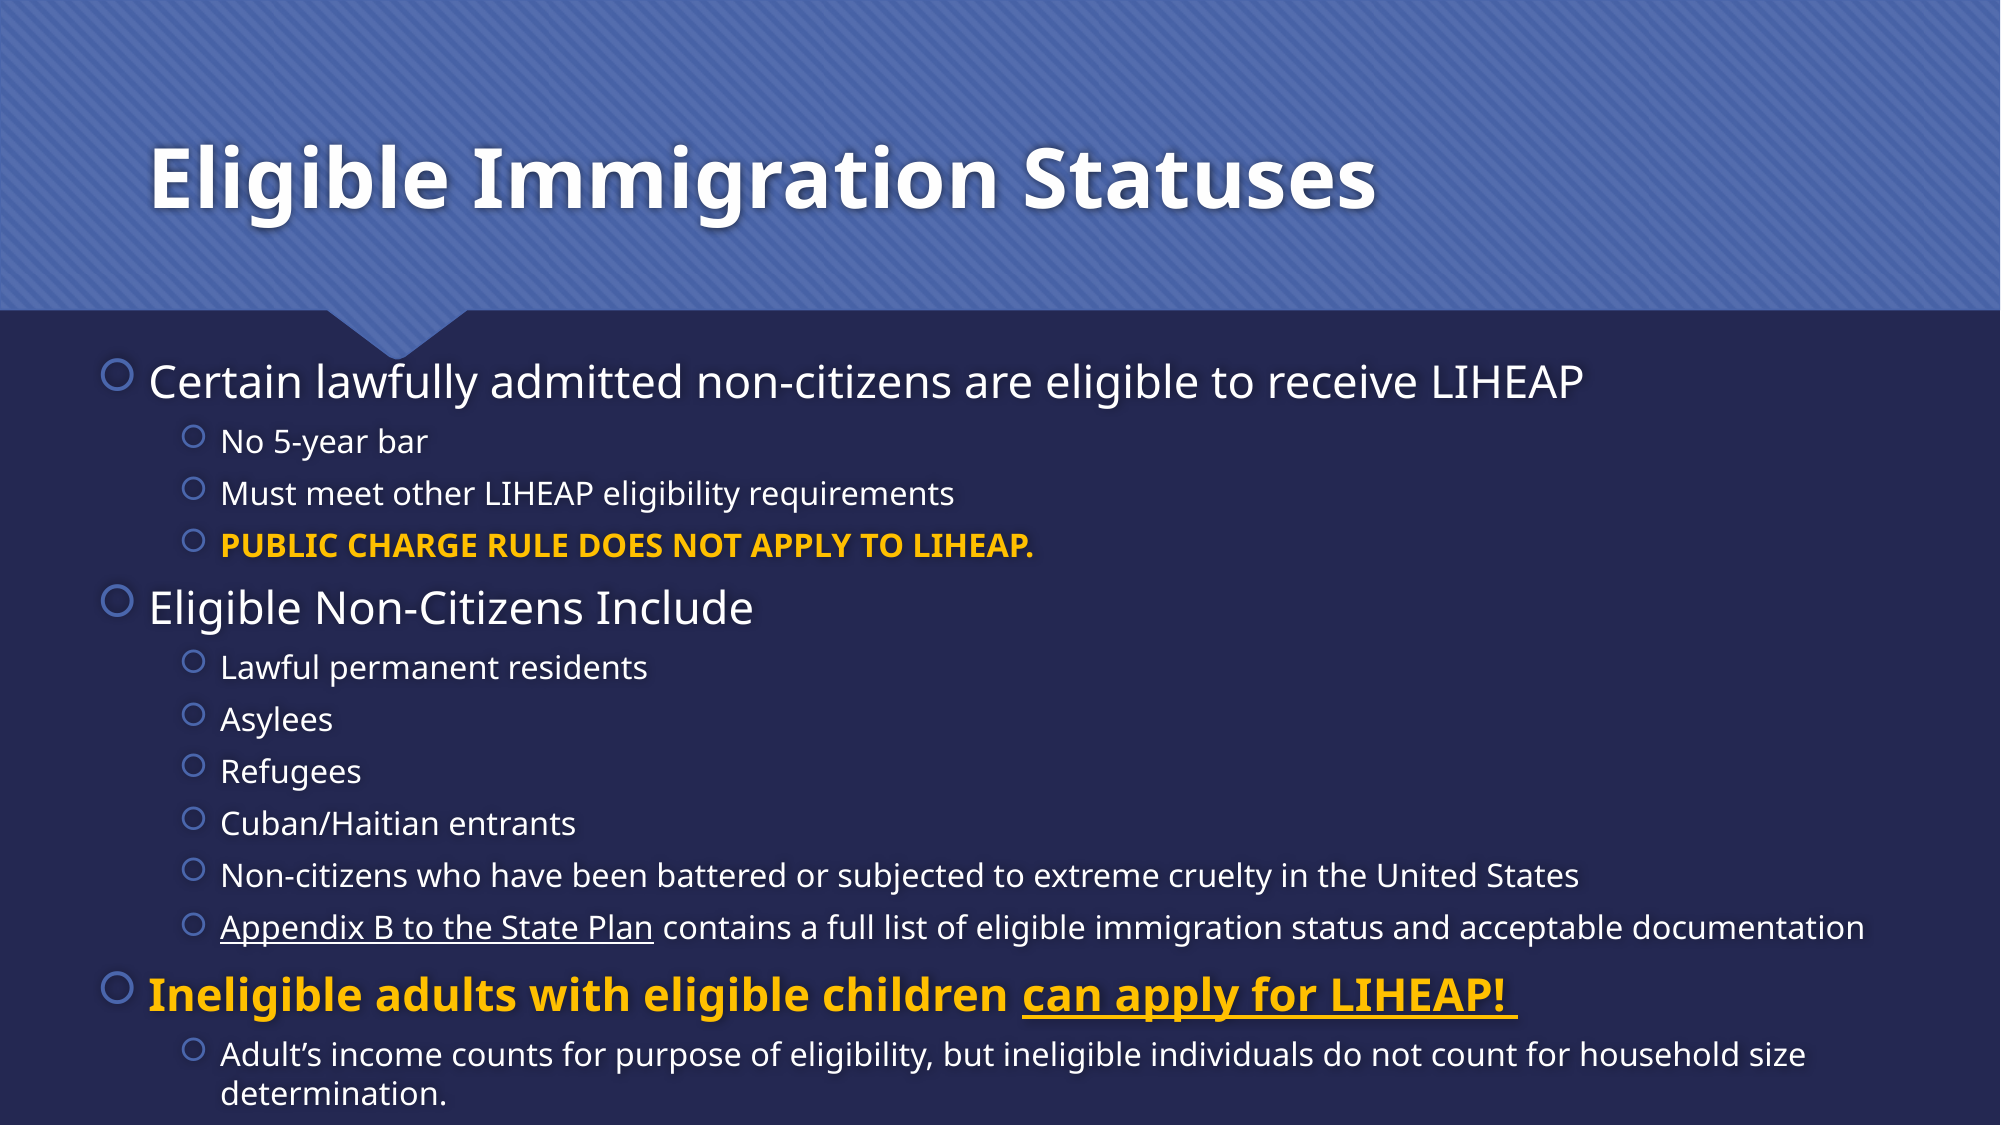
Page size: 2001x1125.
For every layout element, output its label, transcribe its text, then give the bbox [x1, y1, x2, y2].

title Eligible Immigration Statuses [132, 73, 1868, 233]
list Certain lawfully admitted non-citizens are eligible to receive LIHEAP No 5-year bar Must meet other LIHEAP eligibility requirements PUBLIC CHARGE RULE DOES NOT APPLY TO LIHEAP. Eligible Non-Citizens Include Lawful permanent residents Asylees Refugees Cuban/Haitian entrants Non-citizens who have been battered or subjected to extreme cruelty in the United States Appendix B to the State Plan contains a full list of eligible immigration status and acceptable documentation Ineligible adults with eligible children can apply for LIHEAP! Adult’s income counts for purpose of eligibility, but ineligible individuals do not count for household size determination. [0, 340, 1957, 1125]
